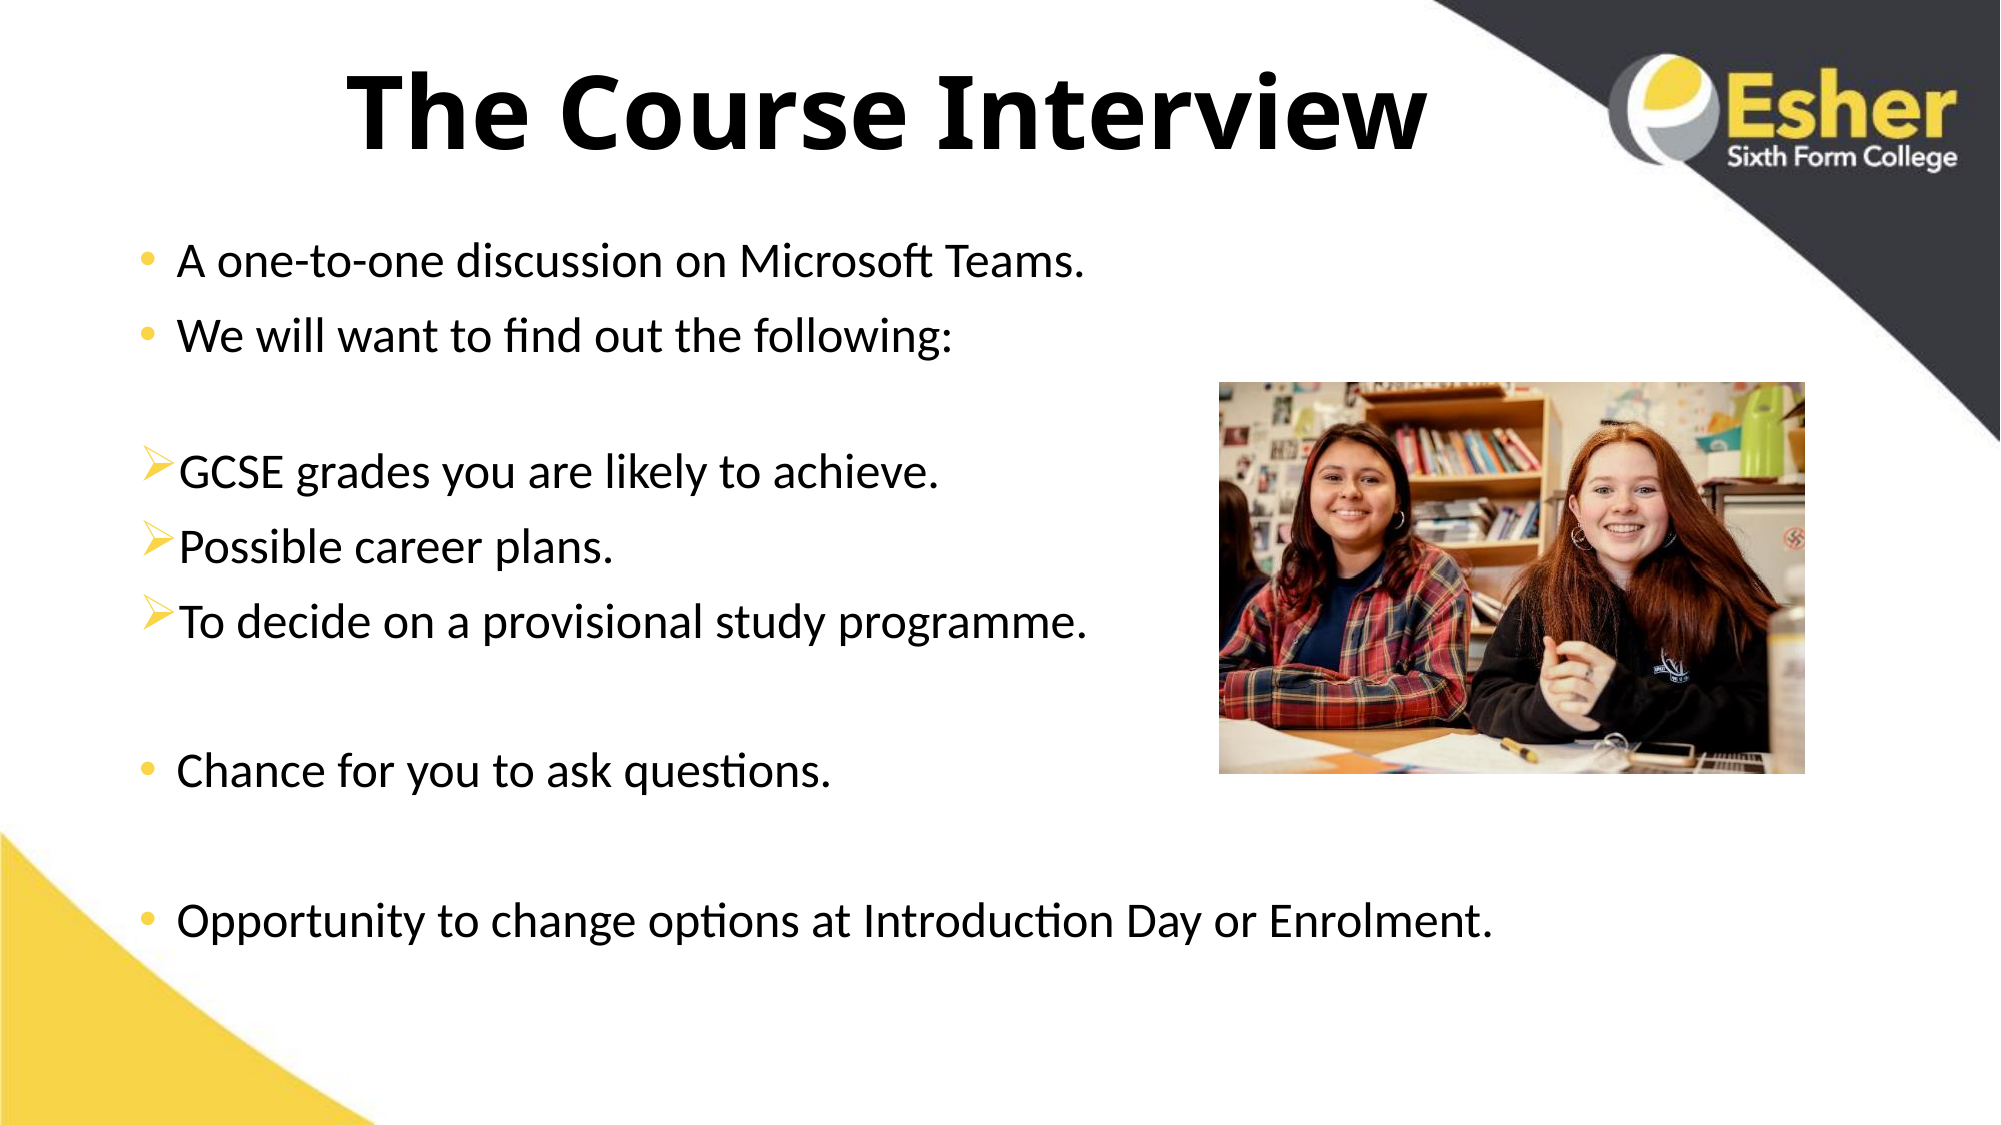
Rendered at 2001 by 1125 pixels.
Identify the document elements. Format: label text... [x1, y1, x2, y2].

title The Course Interview [37, 18, 1763, 215]
list A one-to-one discussion on Microsoft Teams. We will want to find out the following: GCSE grades you are likely to achieve. Possible career plans. To decide on a provisional study programme. Chance for you to ask questions. Opportunity to change options at Introduction Day or Enrolment. [124, 226, 1935, 1048]
picture [0, 0, 2000, 1125]
